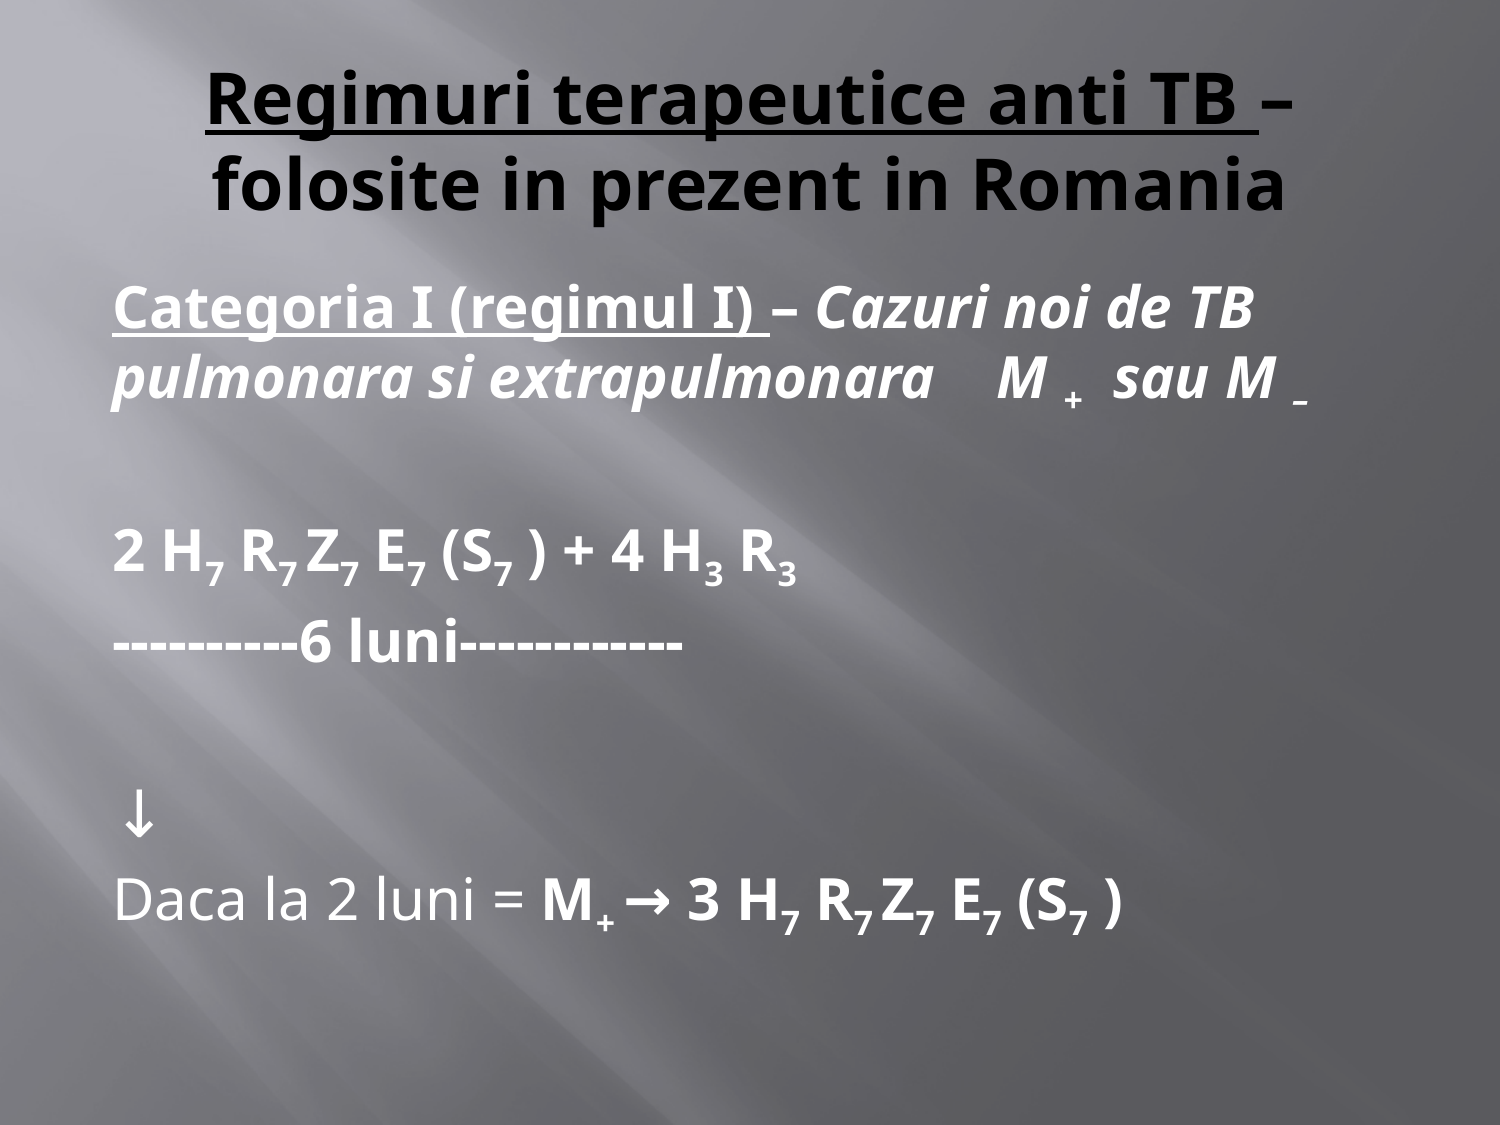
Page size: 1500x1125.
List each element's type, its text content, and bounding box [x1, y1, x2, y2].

list Categoria I (regimul I) – Cazuri noi de TB pulmonara si extrapulmonara M + sau M – 2 H7 R7 Z7 E7 (S7 ) + 4 H3 R3 ----------6 luni------------ ↓ Daca la 2 luni = M+ → 3 H7 R7 Z7 E7 (S7 ) [74, 262, 1426, 1036]
title Regimuri terapeutice anti TB –folosite in prezent in Romania [75, 45, 1425, 233]
